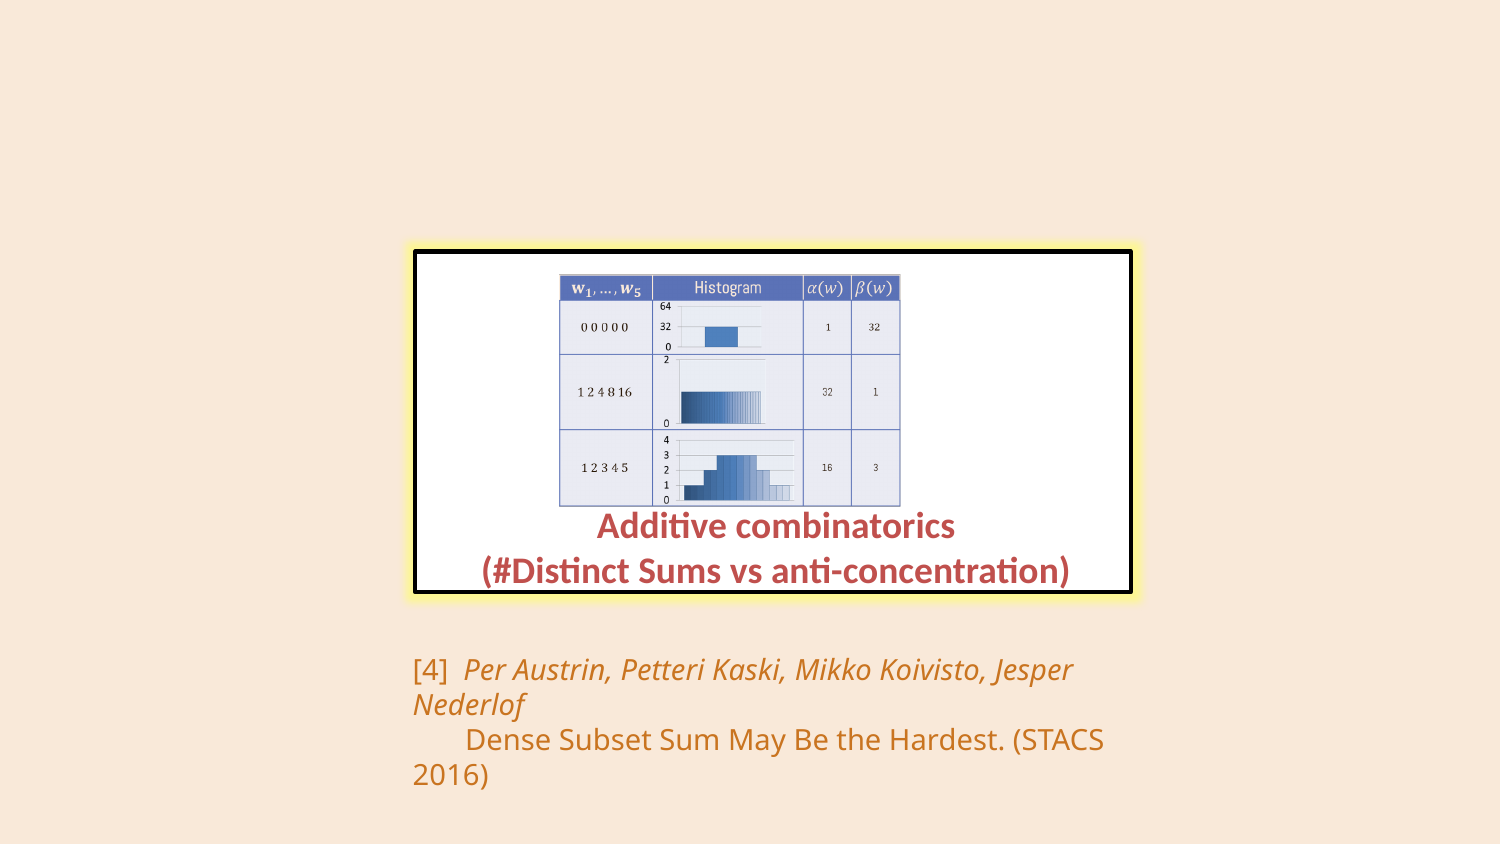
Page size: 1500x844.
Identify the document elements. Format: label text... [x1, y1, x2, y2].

text_box [415, 251, 1131, 593]
text_box [4] Per Austrin, Petteri Kaski, Mikko Koivisto, Jesper Nederlof Dense Subset Sum May Be the Hardest. (STACS 2016) [397, 643, 1148, 799]
picture [559, 271, 901, 508]
text_box Additive combinatorics (#Distinct Sums vs anti-concentration) [418, 494, 1134, 599]
